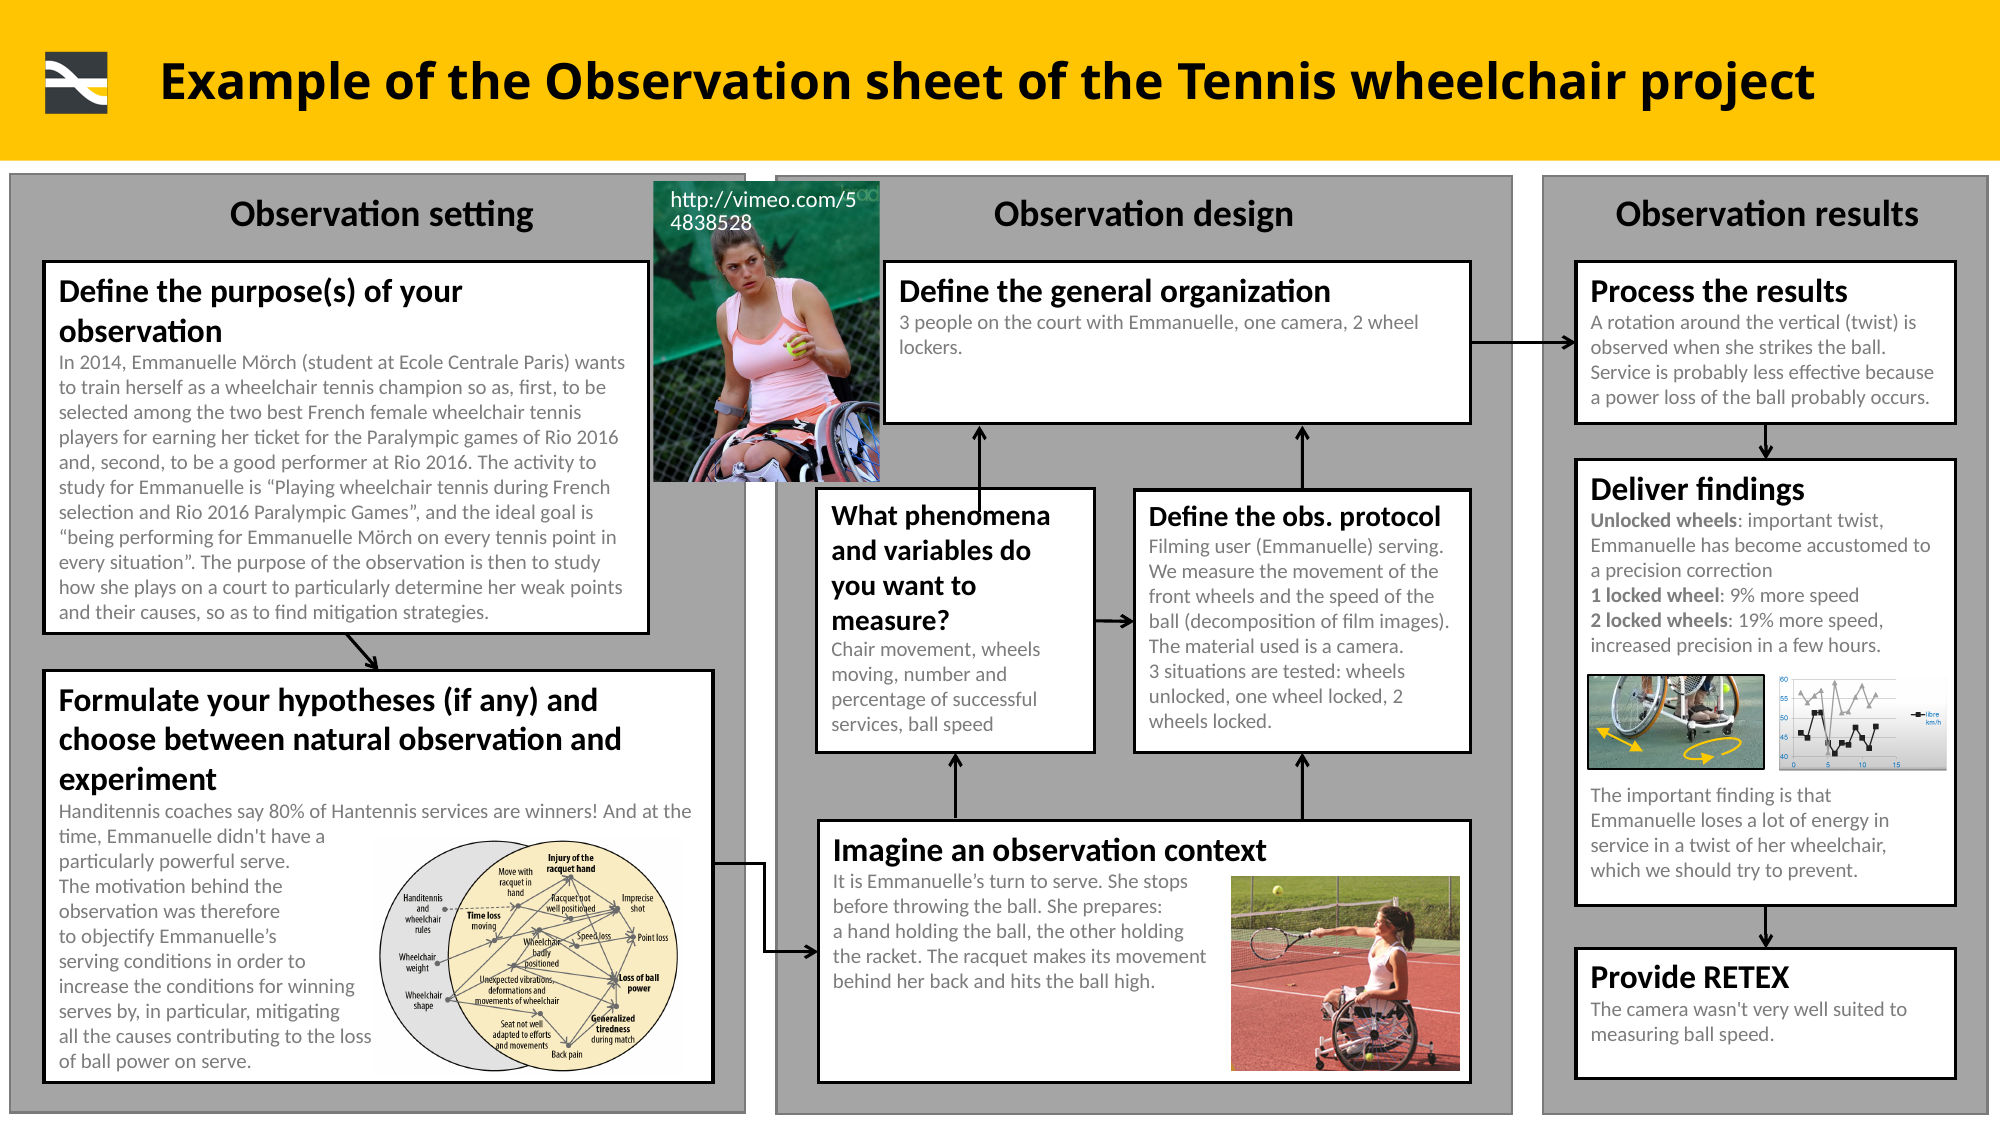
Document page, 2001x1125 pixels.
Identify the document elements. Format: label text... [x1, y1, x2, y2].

text_box Define the purpose(s) of your observation In 2014, Emmanuelle Mörch (student at Ecole Centrale Paris) wants to train herself as a wheelchair tennis champion so as, first, to be selected among the two best French female wheelchair tennis players for earning her ticket for the Paralympic games of Rio 2016 and, second, to be a good performer at Rio 2016. The activity to study for Emmanuelle is “Playing wheelchair tennis during French selection and Rio 2016 Paralympic Games”, and the ideal goal is “being performing for Emmanuelle Mörch on every tennis point in every situation”. The purpose of the observation is then to study how she plays on a court to particularly determine her weak points and their causes, so as to find mitigation strategies. [44, 261, 649, 634]
text_box [776, 175, 1513, 1115]
text_box Define the general organization 3 people on the court with Emmanuelle, one camera, 2 wheel lockers. [884, 261, 1471, 424]
text_box Deliver findings Unlocked wheels: important twist, Emmanuelle has become accustomed to a precision correction 1 locked wheel: 9% more speed 2 locked wheels: 19% more speed, increased precision in a few hours. The important finding is that Emmanuelle loses a lot of energy in service in a twist of her wheelchair, which we should try to prevent. [1575, 459, 1956, 906]
list Example of the Observation sheet of the Tennis wheelchair project [144, 42, 1956, 126]
text_box Process the results A rotation around the vertical (twist) is observed when she strikes the ball. Service is probably less effective because a power loss of the ball probably occurs. [1575, 261, 1956, 424]
text_box Provide RETEX The camera wasn't very well suited to measuring ball speed. [1575, 948, 1956, 1079]
text_box [9, 173, 746, 1113]
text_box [1588, 675, 1764, 769]
text_box Observation results [1600, 181, 1956, 242]
text_box [1543, 175, 1988, 1115]
text_box Define the obs. protocol Filming user (Emmanuelle) serving. We measure the movement of the front wheels and the speed of the ball (decomposition of film images). The material used is a camera. 3 situations are tested: wheels unlocked, one wheel locked, 2 wheels locked. [1134, 489, 1471, 753]
picture [374, 837, 685, 1077]
text_box Formulate your hypotheses (if any) and choose between natural observation and experiment Handitennis coaches say 80% of Hantennis services are winners! And at the time, Emmanuelle didn't have a particularly powerful serve. The motivation behind the observation was therefore to objectify Emmanuelle’s serving conditions in order to increase the conditions for winning serves by, in particular, mitigating all the causes contributing to the loss of ball power on serve. [43, 670, 714, 1083]
text_box What phenomena and variables do you want to measure? Chair movement, wheels moving, number and percentage of successful services, ball speed [816, 488, 1095, 753]
picture [1779, 675, 1947, 771]
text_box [346, 633, 379, 671]
text_box Observation setting [215, 181, 571, 242]
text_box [713, 863, 819, 952]
picture [1231, 876, 1460, 1071]
text_box Observation design [979, 181, 1335, 242]
text_box http://vimeo.com/54838528 [655, 177, 882, 247]
text_box Imagine an observation context It is Emmanuelle’s turn to serve. She stops before throwing the ball. She prepares: a hand holding the ball, the other holding the racket. The racquet makes its movement behind her back and hits the ball high. [818, 820, 1471, 1083]
picture [653, 181, 880, 482]
picture [42, 49, 110, 118]
